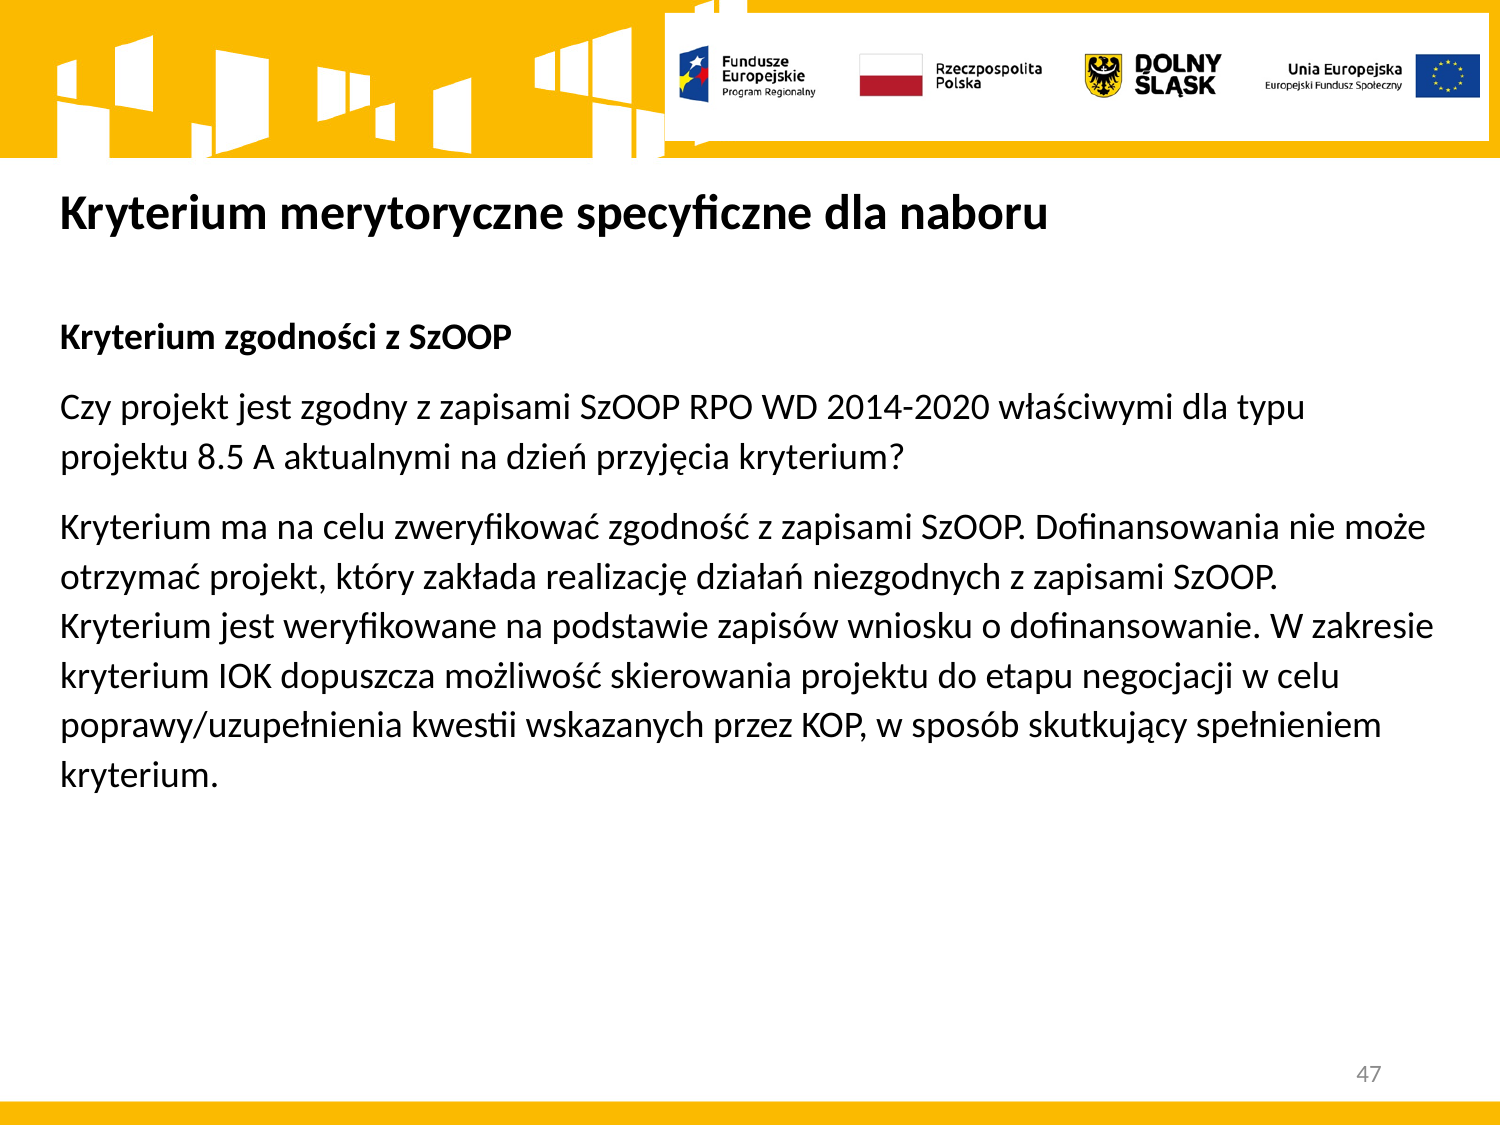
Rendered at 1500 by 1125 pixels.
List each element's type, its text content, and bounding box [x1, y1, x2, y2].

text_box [664, 12, 1489, 141]
picture [0, 0, 1500, 1125]
title Kryterium merytoryczne specyficzne dla naboru [45, 156, 1454, 270]
slide_number 47 [1059, 1042, 1397, 1103]
list Kryterium zgodności z SzOOP Czy projekt jest zgodny z zapisami SzOOP RPO WD 2014-2020 właściwymi dla typu projektu 8.5 A aktualnymi na dzień przyjęcia kryterium? Kryterium ma na celu zweryfikować zgodność z zapisami SzOOP. Dofinansowania nie może otrzymać projekt, który zakłada realizację działań niezgodnych z zapisami SzOOP. Kryterium jest weryfikowane na podstawie zapisów wniosku o dofinansowanie. W zakresie kryterium IOK dopuszcza możliwość skierowania projektu do etapu negocjacji w celu poprawy/uzupełnienia kwestii wskazanych przez KOP, w sposób skutkujący spełnieniem kryterium. [45, 299, 1454, 828]
